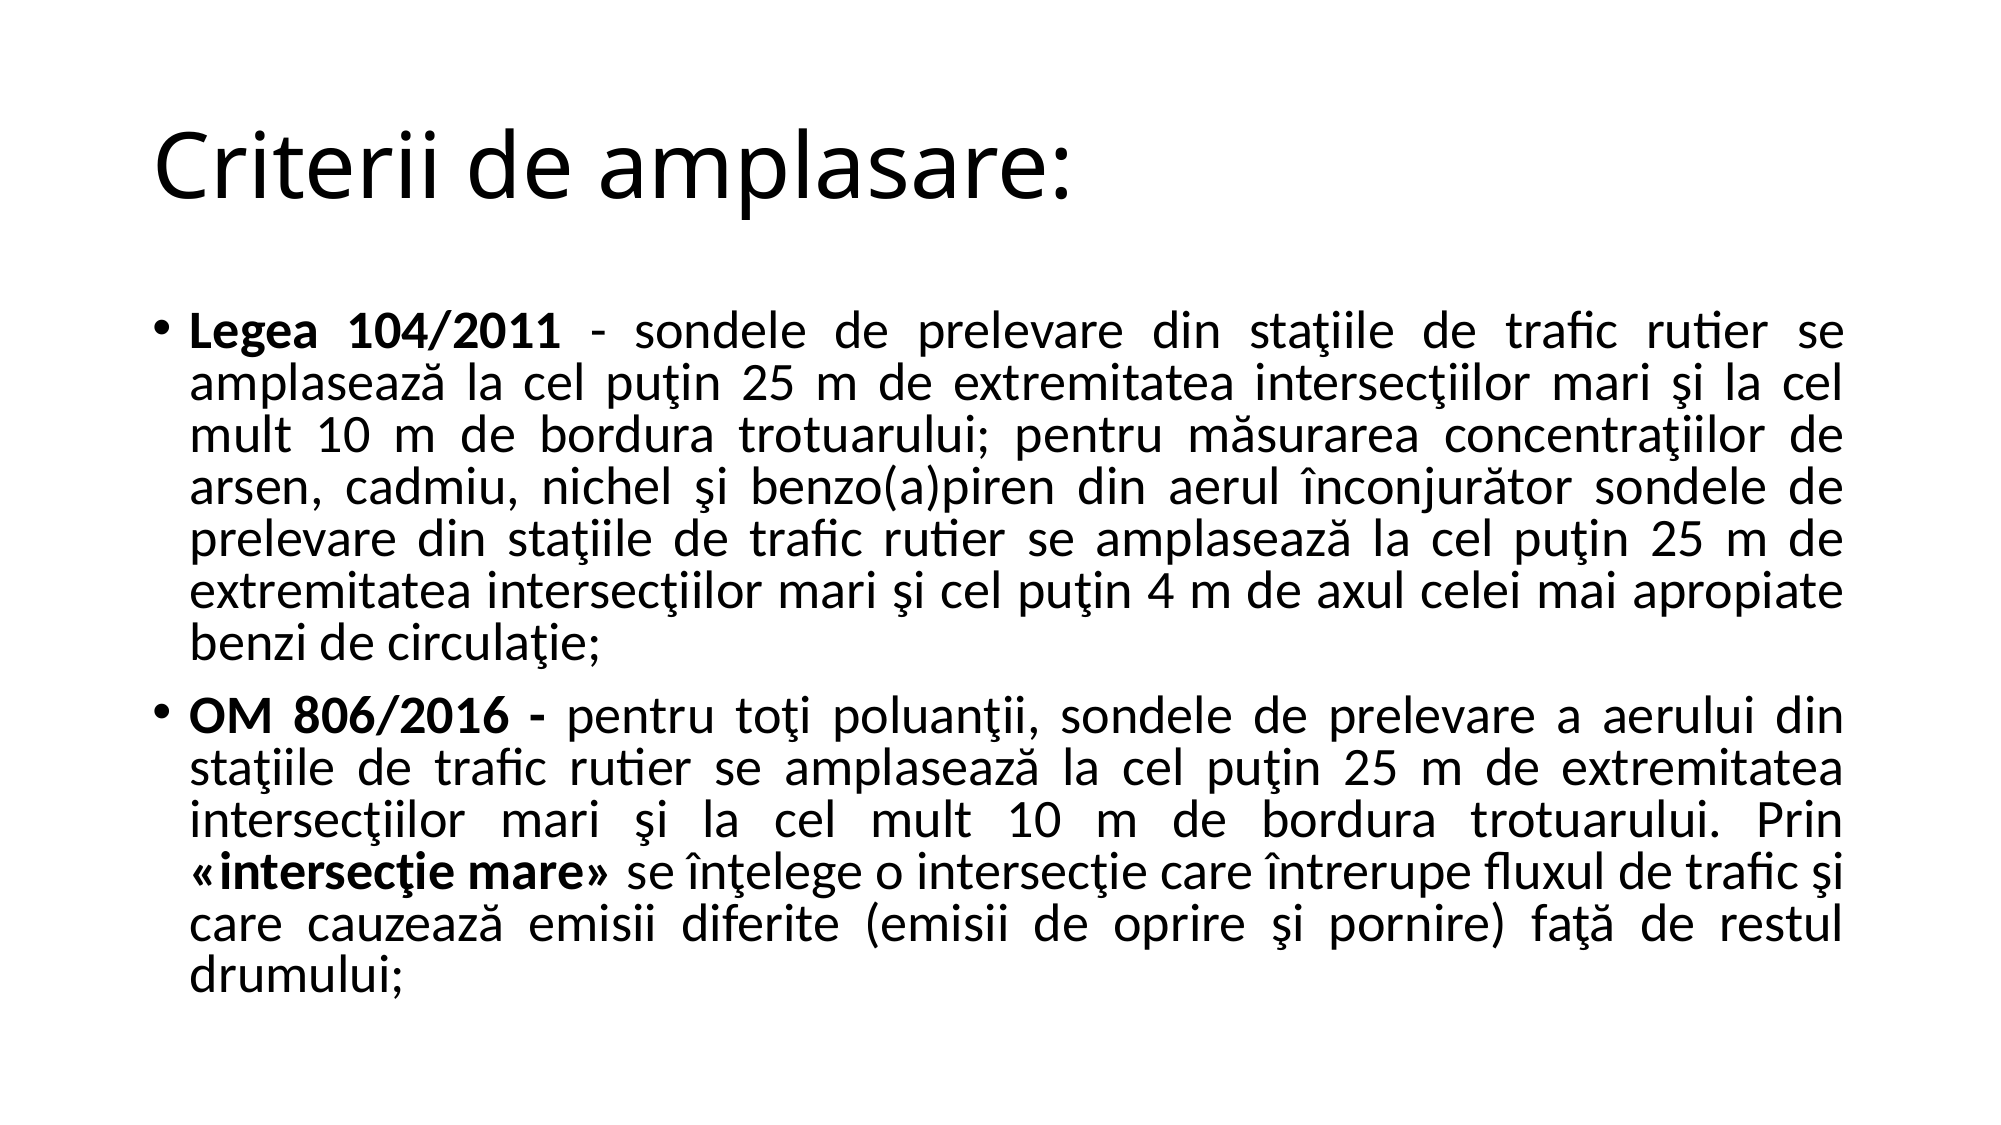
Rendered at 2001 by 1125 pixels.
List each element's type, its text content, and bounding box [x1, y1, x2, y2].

list Legea 104/2011 - sondele de prelevare din staţiile de trafic rutier se amplasează la cel puţin 25 m de extremitatea intersecţiilor mari şi la cel mult 10 m de bordura trotuarului; pentru măsurarea concentraţiilor de arsen, cadmiu, nichel şi benzo(a)piren din aerul înconjurător sondele de prelevare din staţiile de trafic rutier se amplasează la cel puţin 25 m de extremitatea intersecţiilor mari şi cel puţin 4 m de axul celei mai apropiate benzi de circulaţie; OM 806/2016 - pentru toţi poluanţii, sondele de prelevare a aerului din staţiile de trafic rutier se amplasează la cel puţin 25 m de extremitatea intersecţiilor mari şi la cel mult 10 m de bordura trotuarului. Prin «intersecţie mare» se înţelege o intersecţie care întrerupe fluxul de trafic şi care cauzează emisii diferite (emisii de oprire şi pornire) faţă de restul drumului; [137, 299, 1863, 1014]
title Criterii de amplasare: [137, 59, 1863, 278]
